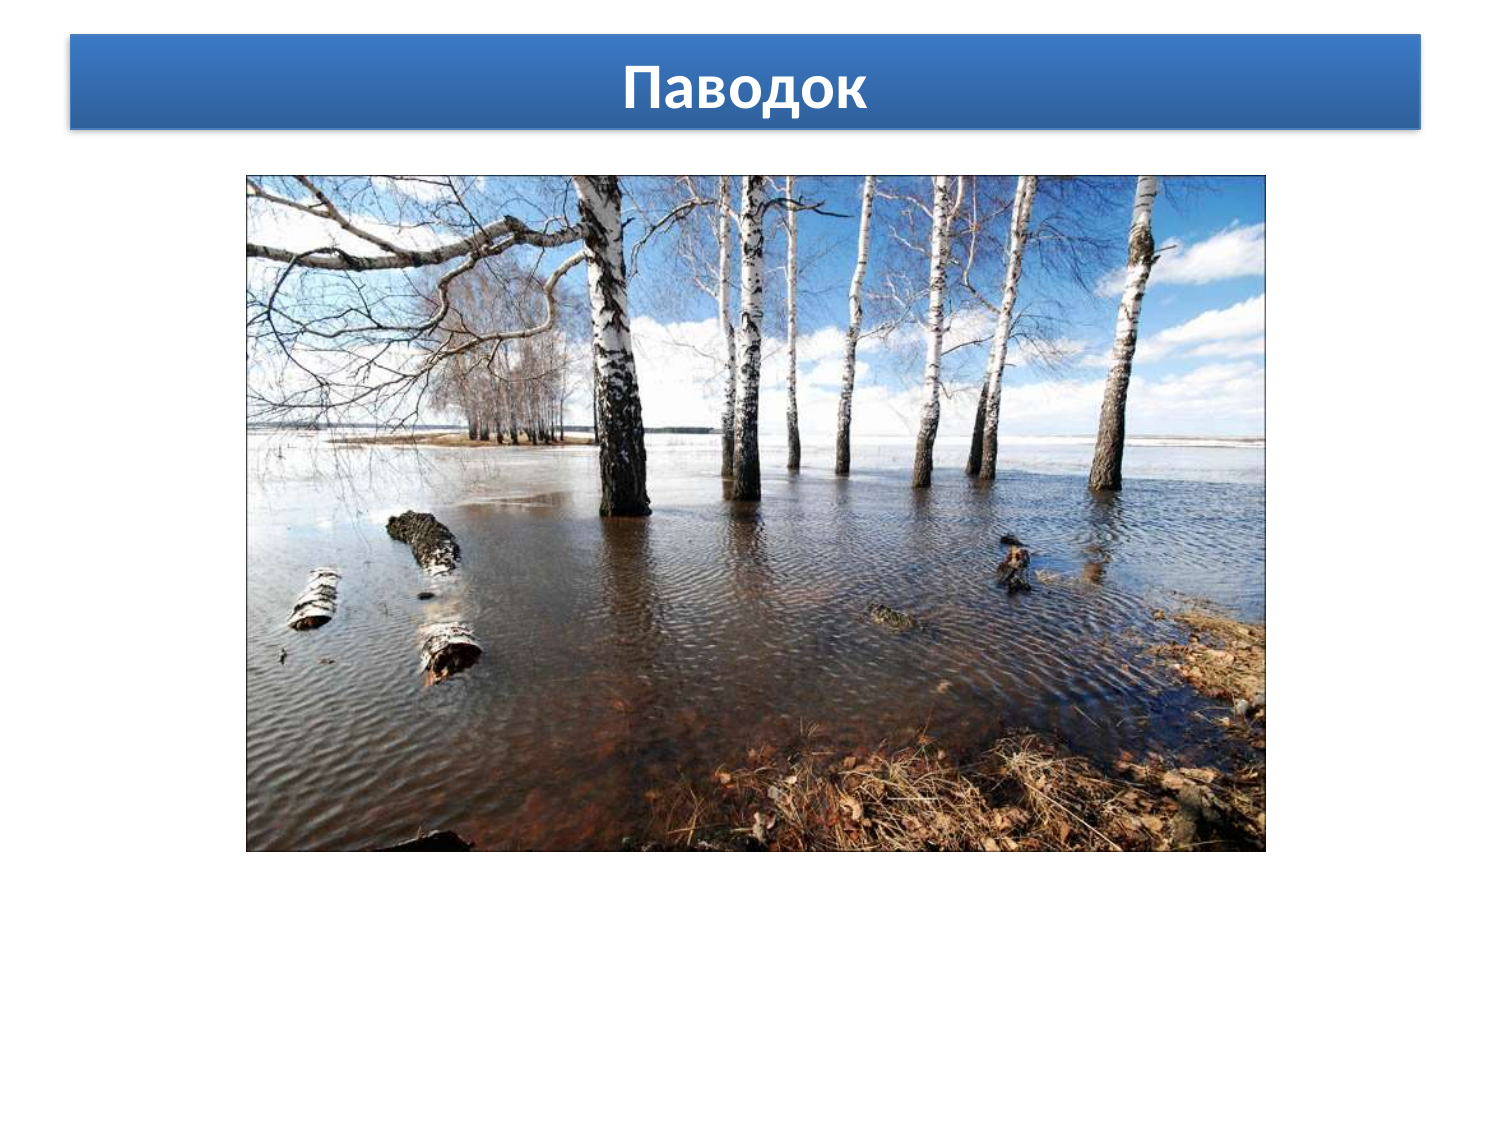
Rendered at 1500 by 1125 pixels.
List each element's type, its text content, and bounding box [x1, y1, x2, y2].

text_box Паводок [70, 34, 1421, 130]
picture [245, 175, 1266, 852]
